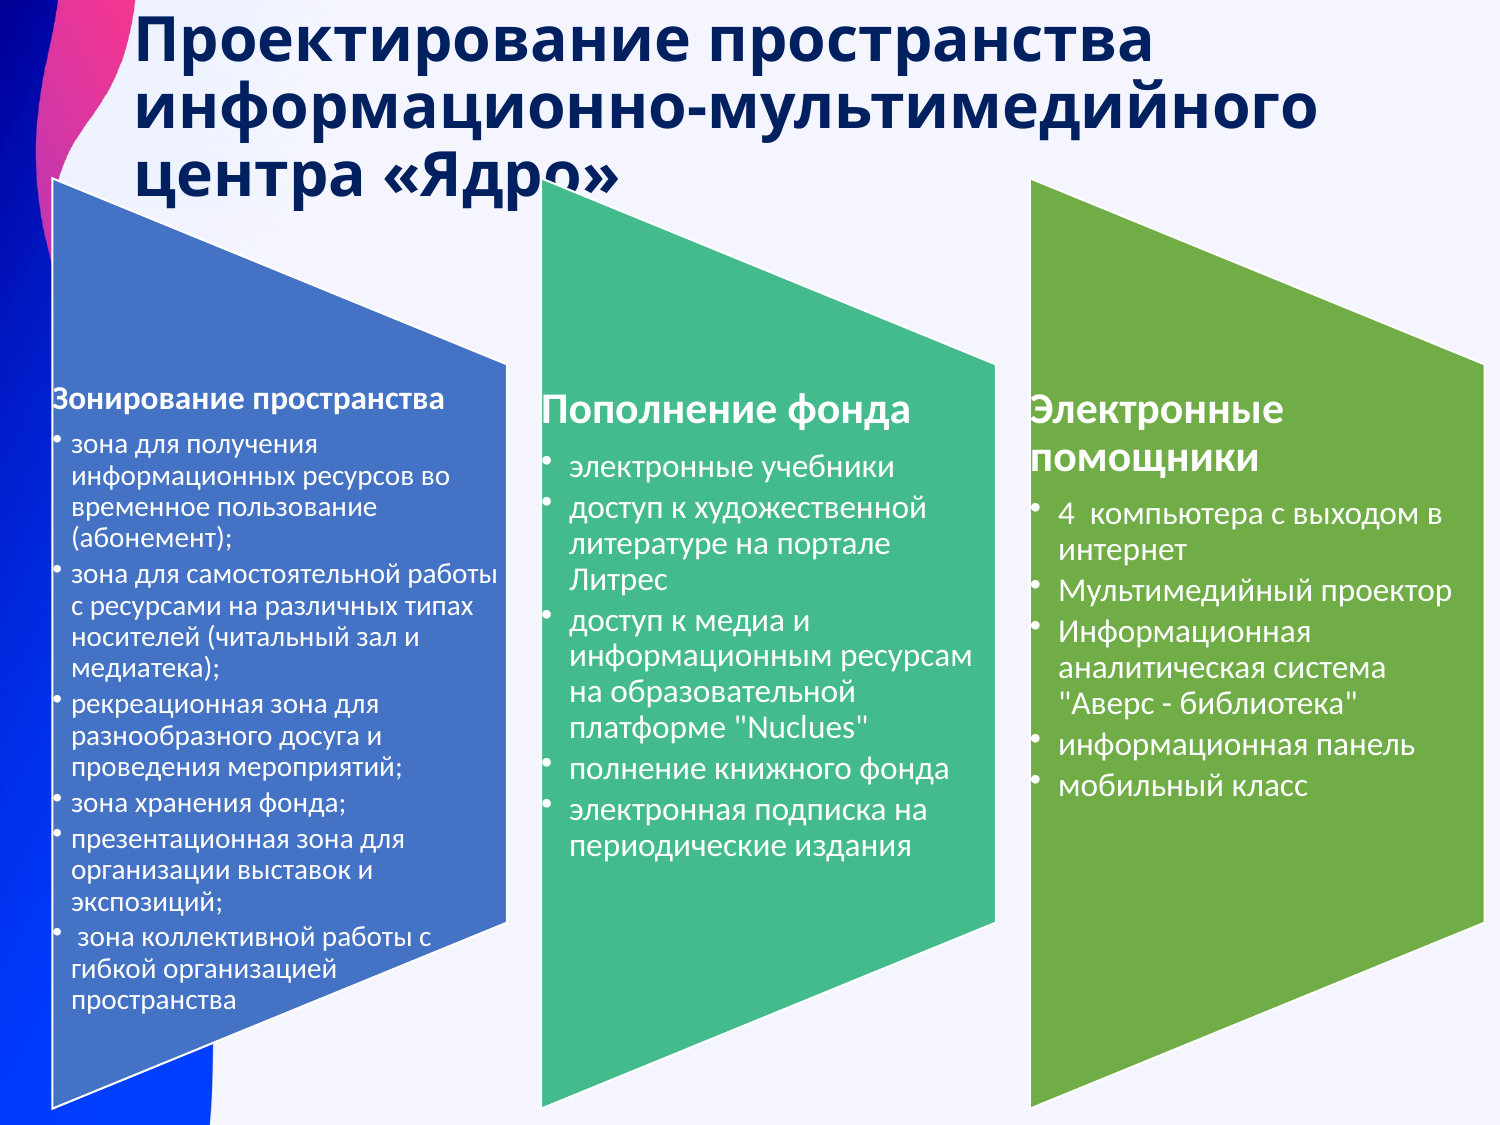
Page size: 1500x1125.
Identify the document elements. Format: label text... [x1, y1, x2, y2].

title Проектирование пространства информационно-мультимедийного центра «Ядро» [118, 0, 1409, 178]
picture [0, 0, 1500, 1125]
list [52, 178, 1485, 1109]
